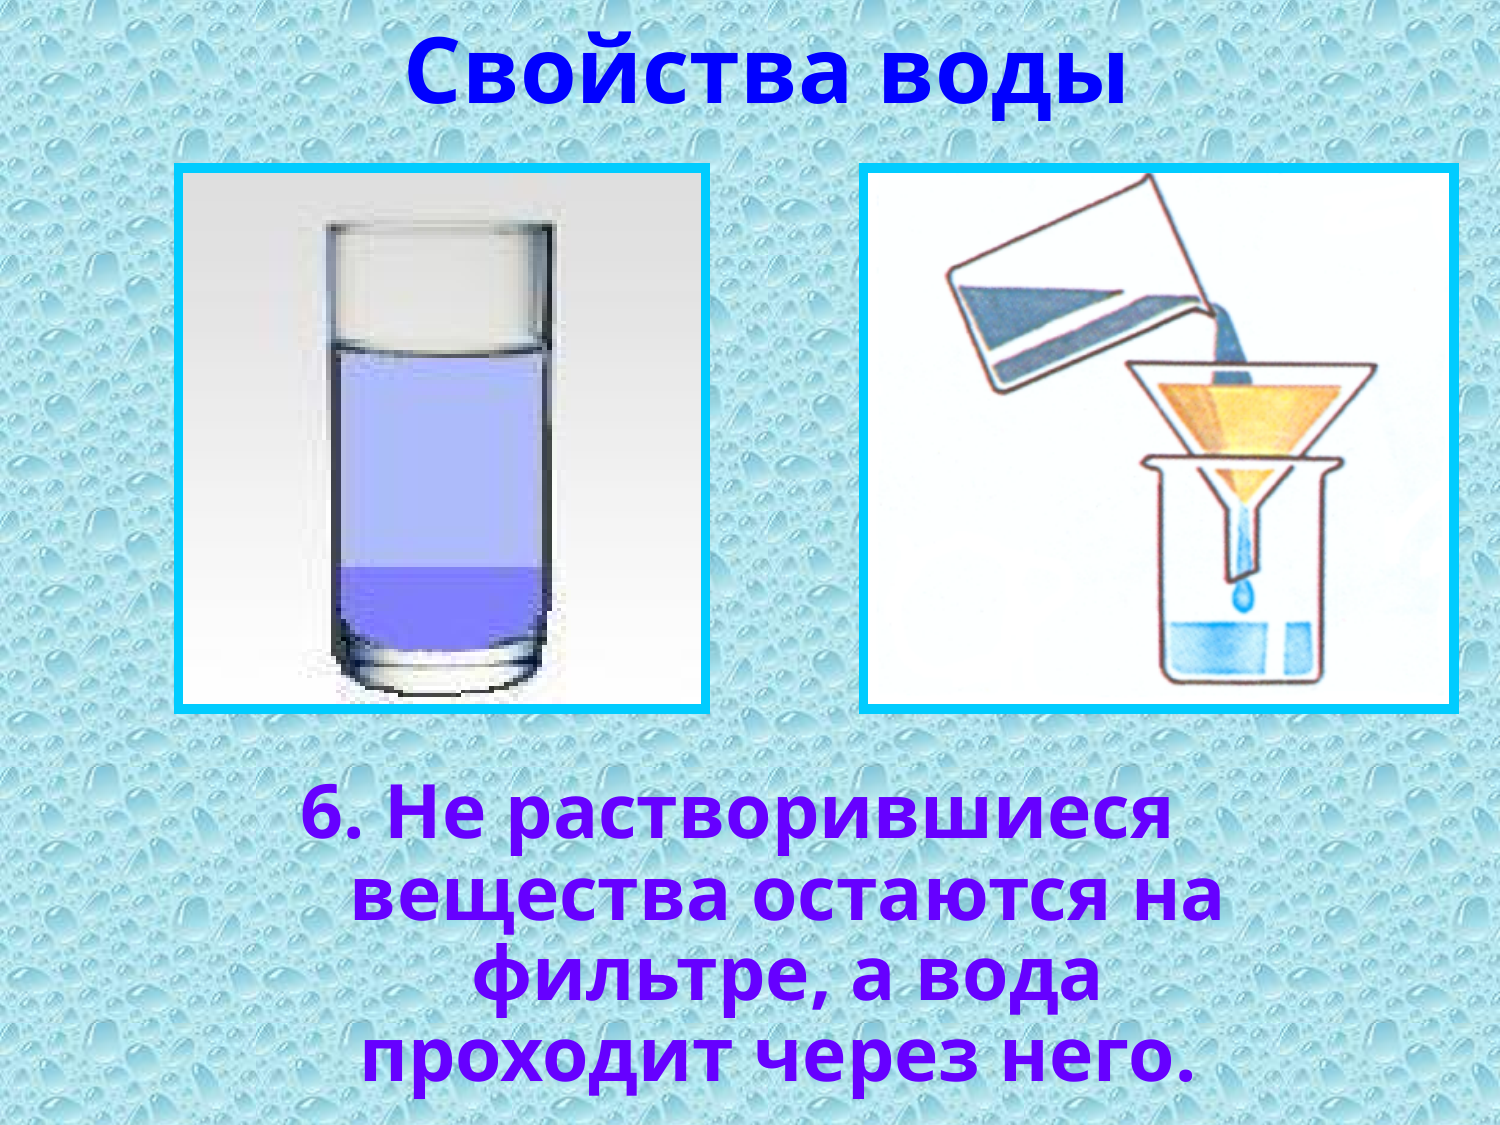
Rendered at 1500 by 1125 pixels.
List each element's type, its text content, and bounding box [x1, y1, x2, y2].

text_box 6. Не растворившиеся вещества остаются на фильтре, а вода проходит через него. [171, 766, 1306, 1106]
picture [0, 0, 1500, 1125]
text_box Свойства воды [277, 0, 1258, 134]
